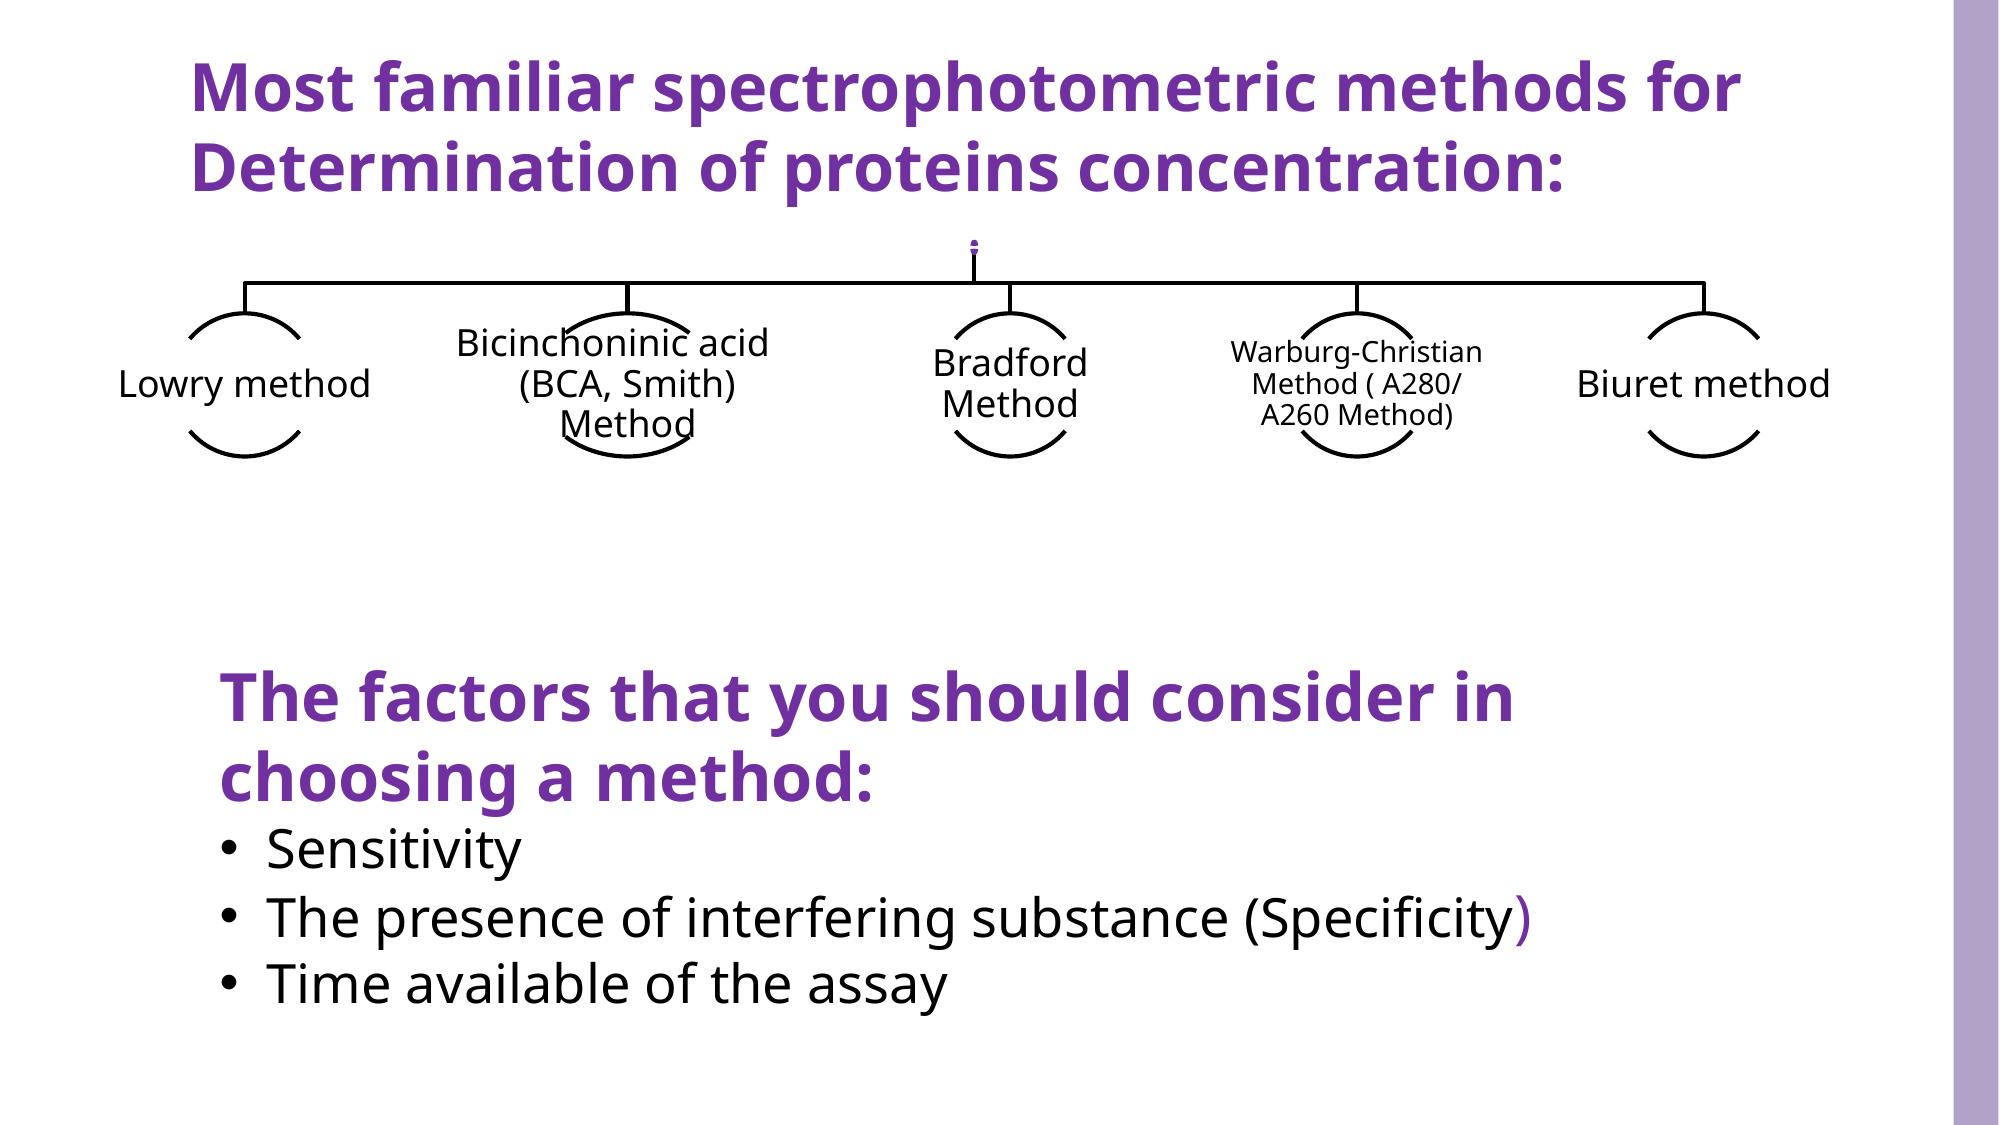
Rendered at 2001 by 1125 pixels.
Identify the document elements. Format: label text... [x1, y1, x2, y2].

text_box The factors that you should consider in choosing a method: Sensitivity The presence of interfering substance (Specificity) Time available of the assay [204, 659, 1690, 1022]
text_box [99, 0, 1849, 648]
text_box [1951, 0, 2000, 1125]
